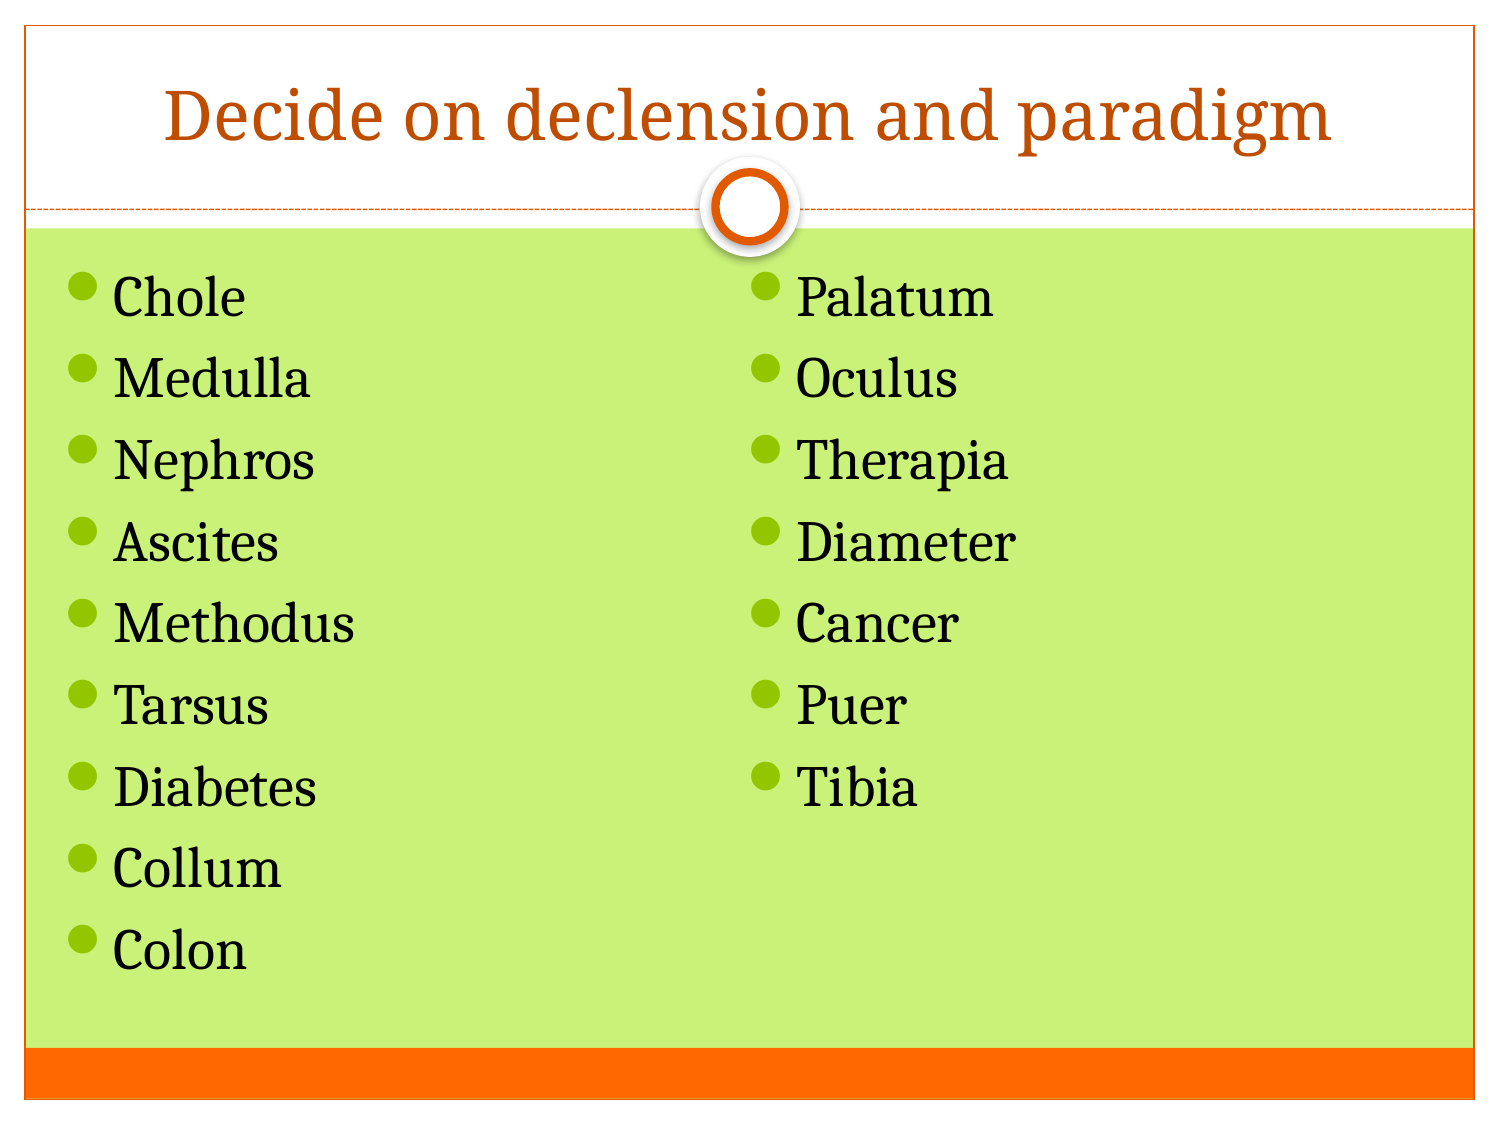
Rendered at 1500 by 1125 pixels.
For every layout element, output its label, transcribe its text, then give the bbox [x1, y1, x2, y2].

title Decide on declension and paradigm [49, 37, 1450, 162]
list Chole Medulla Nephros Ascites Methodus Tarsus Diabetes Collum Colon Palatum Oculus Therapia Diameter Cancer Puer Tibia [49, 250, 1445, 1001]
